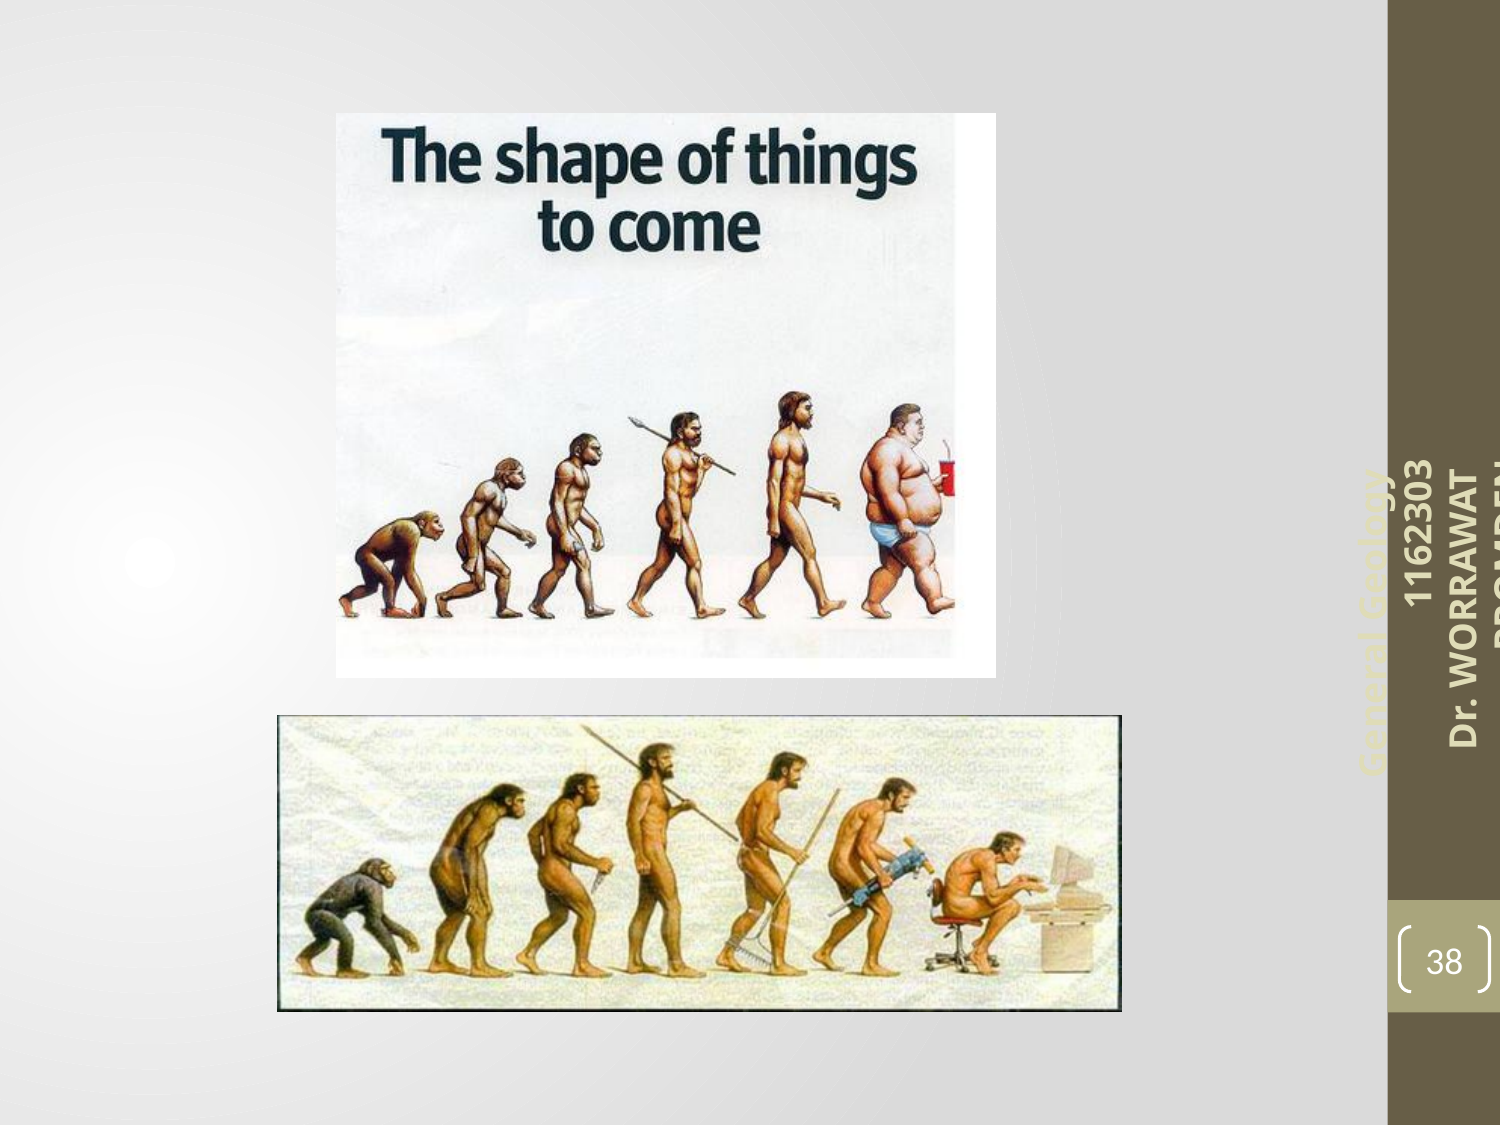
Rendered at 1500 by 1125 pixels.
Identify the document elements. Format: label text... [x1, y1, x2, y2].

picture [336, 113, 997, 679]
picture [276, 715, 1122, 1012]
slide_number 38 [1397, 925, 1492, 994]
footer General Geology 1162303 Dr. WORRAWAT PROMDEN [1408, 444, 1469, 889]
